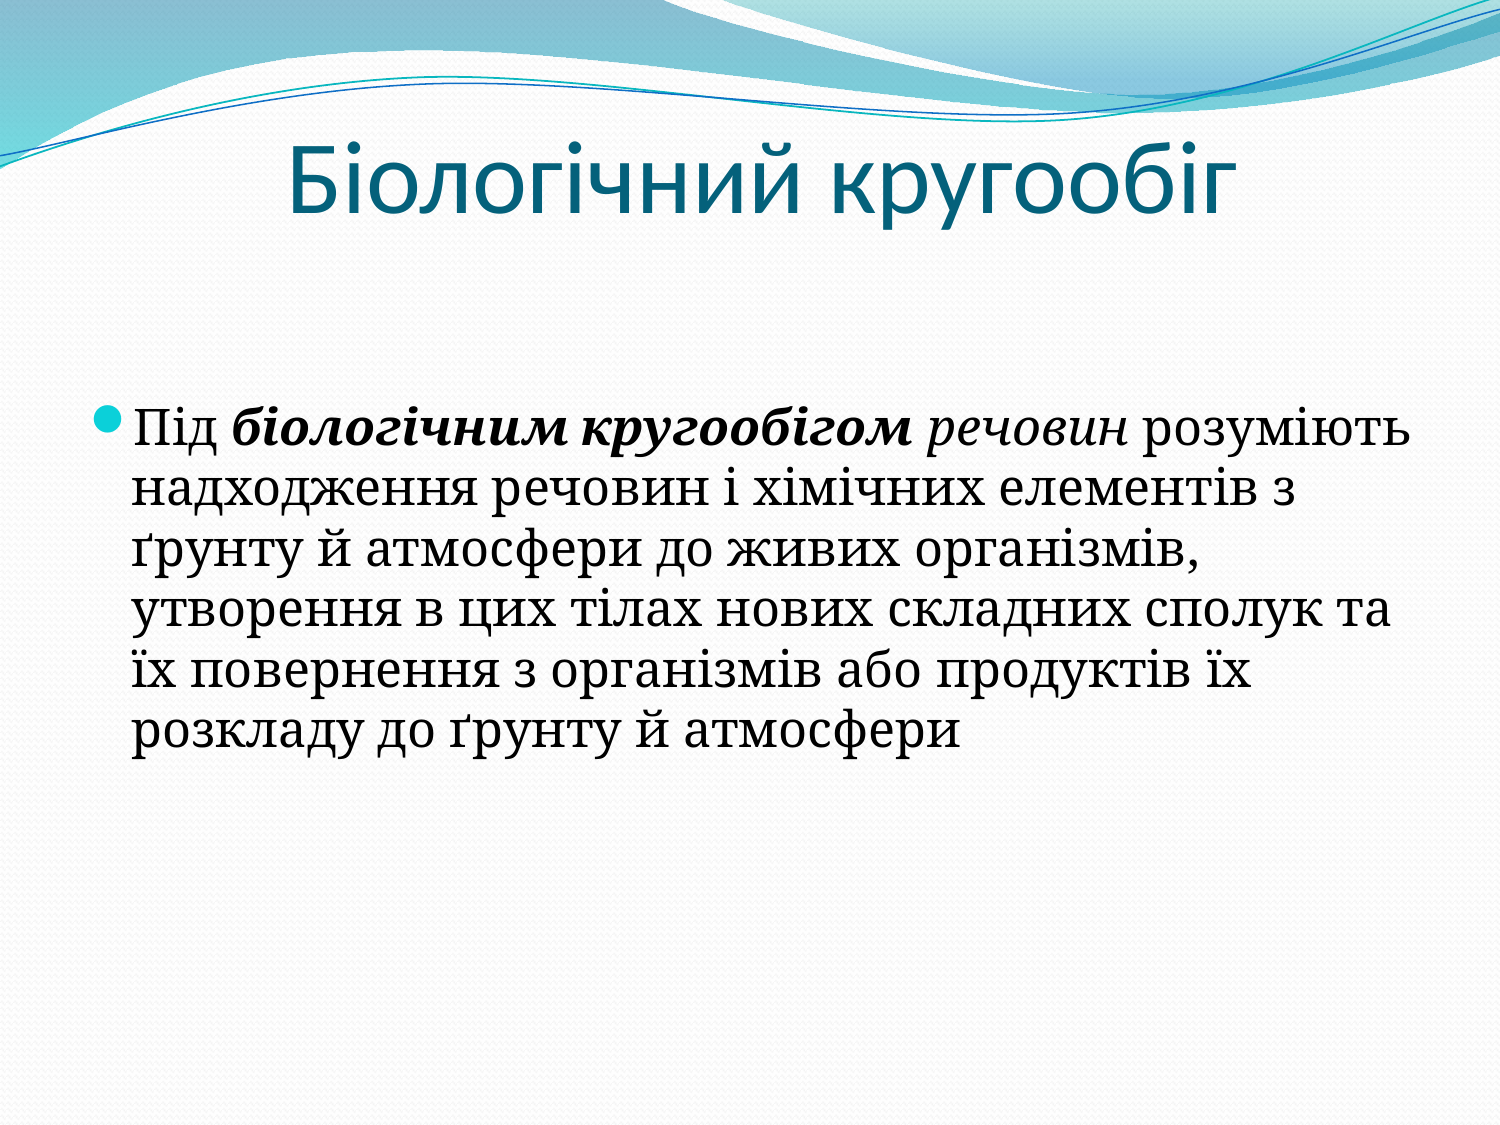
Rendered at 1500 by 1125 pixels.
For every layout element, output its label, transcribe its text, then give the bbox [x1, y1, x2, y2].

list Під біологічним кругообігом речовин розуміють надходження речовин і хімічних елементів з ґрунту й атмосфери до живих організмів, утворення в цих тілах нових складних сполук та їх повернення з організмів або продуктів їх розкладу до ґрунту й атмосфери [75, 387, 1438, 800]
title Біологічний кругообіг [87, 87, 1438, 235]
